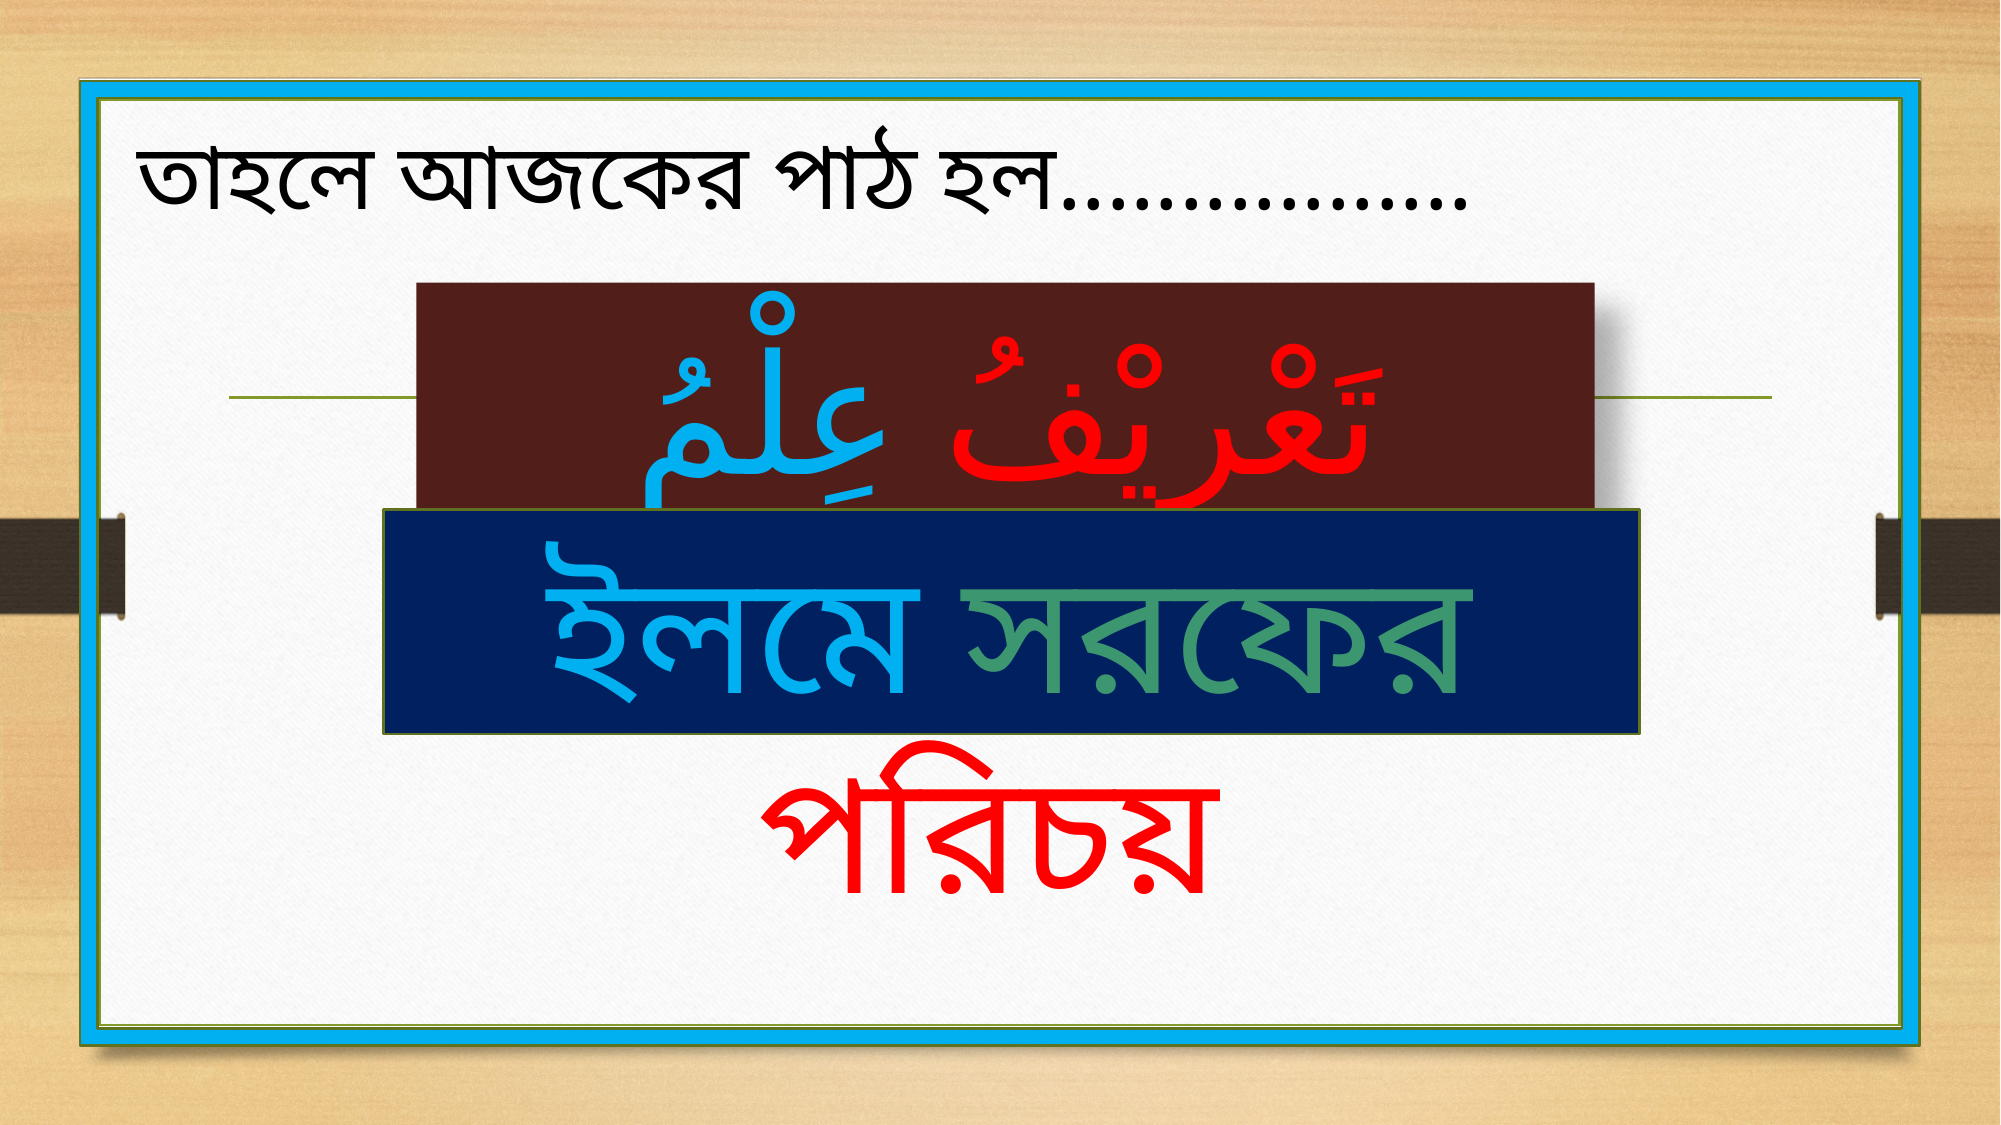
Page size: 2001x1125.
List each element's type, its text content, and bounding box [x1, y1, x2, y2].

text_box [383, 509, 1641, 737]
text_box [416, 282, 1595, 509]
text_box তাহলে আজকের পাঠ হল................. [123, 110, 1794, 236]
text_box [79, 80, 1921, 1047]
picture [0, 0, 2001, 1125]
